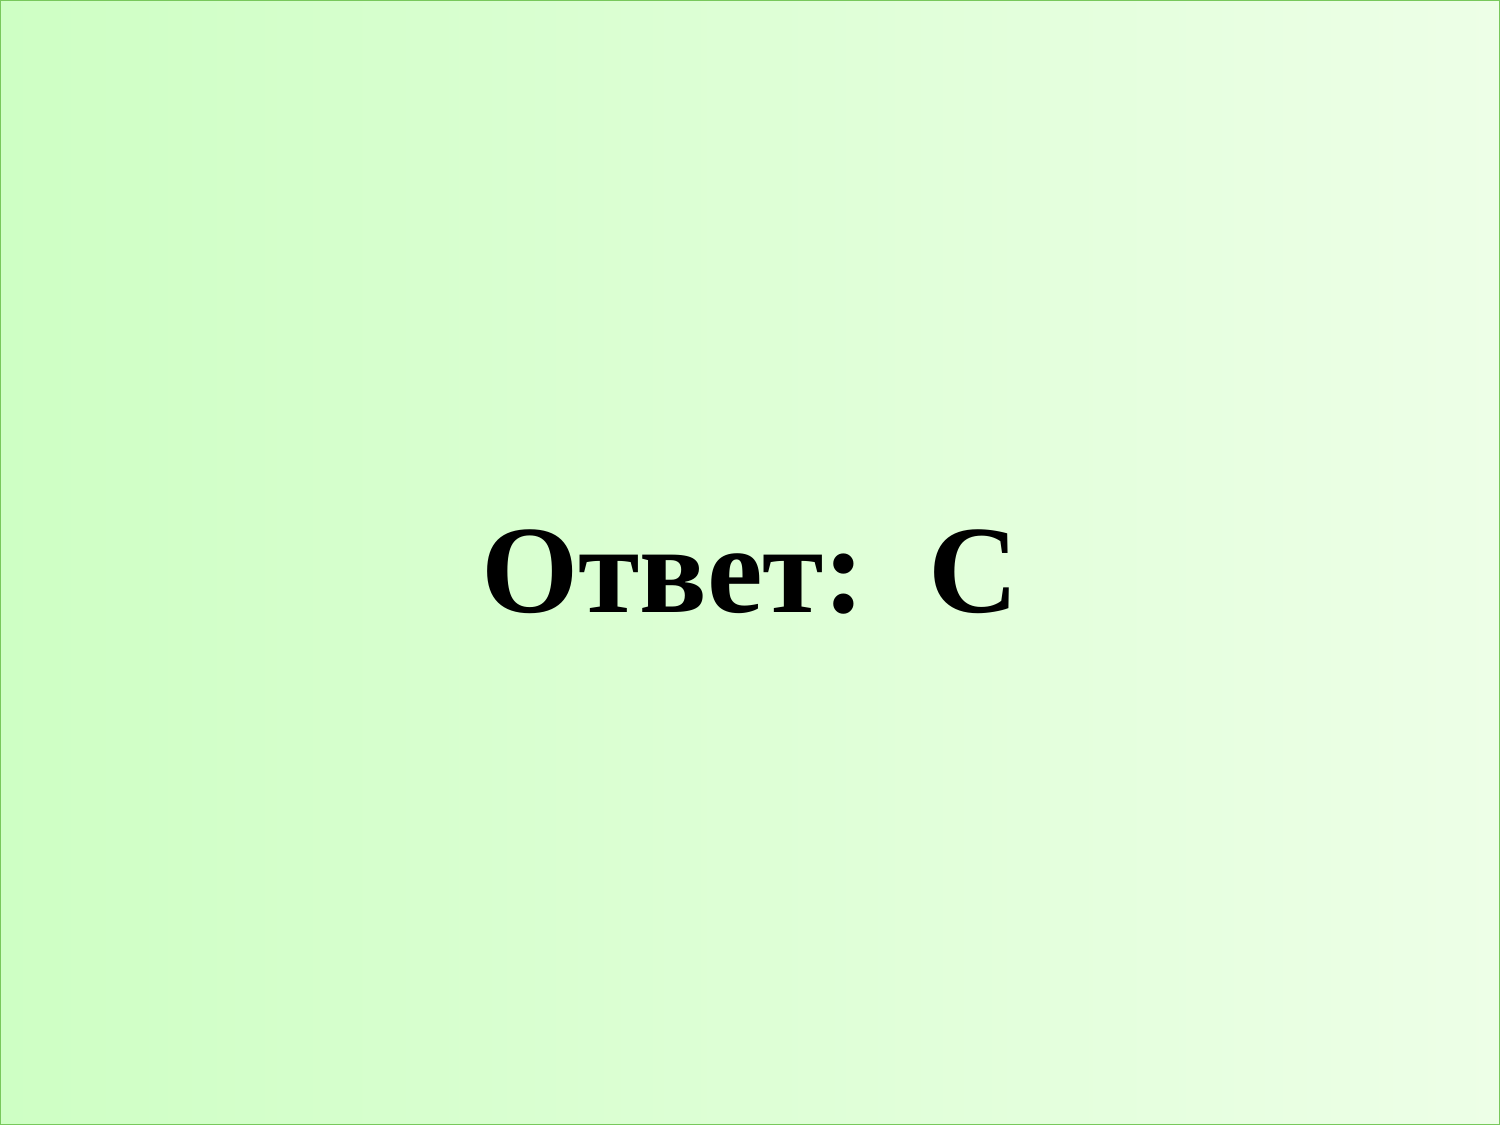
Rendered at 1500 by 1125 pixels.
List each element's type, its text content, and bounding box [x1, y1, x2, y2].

title Ответ: С [0, 0, 1500, 1125]
